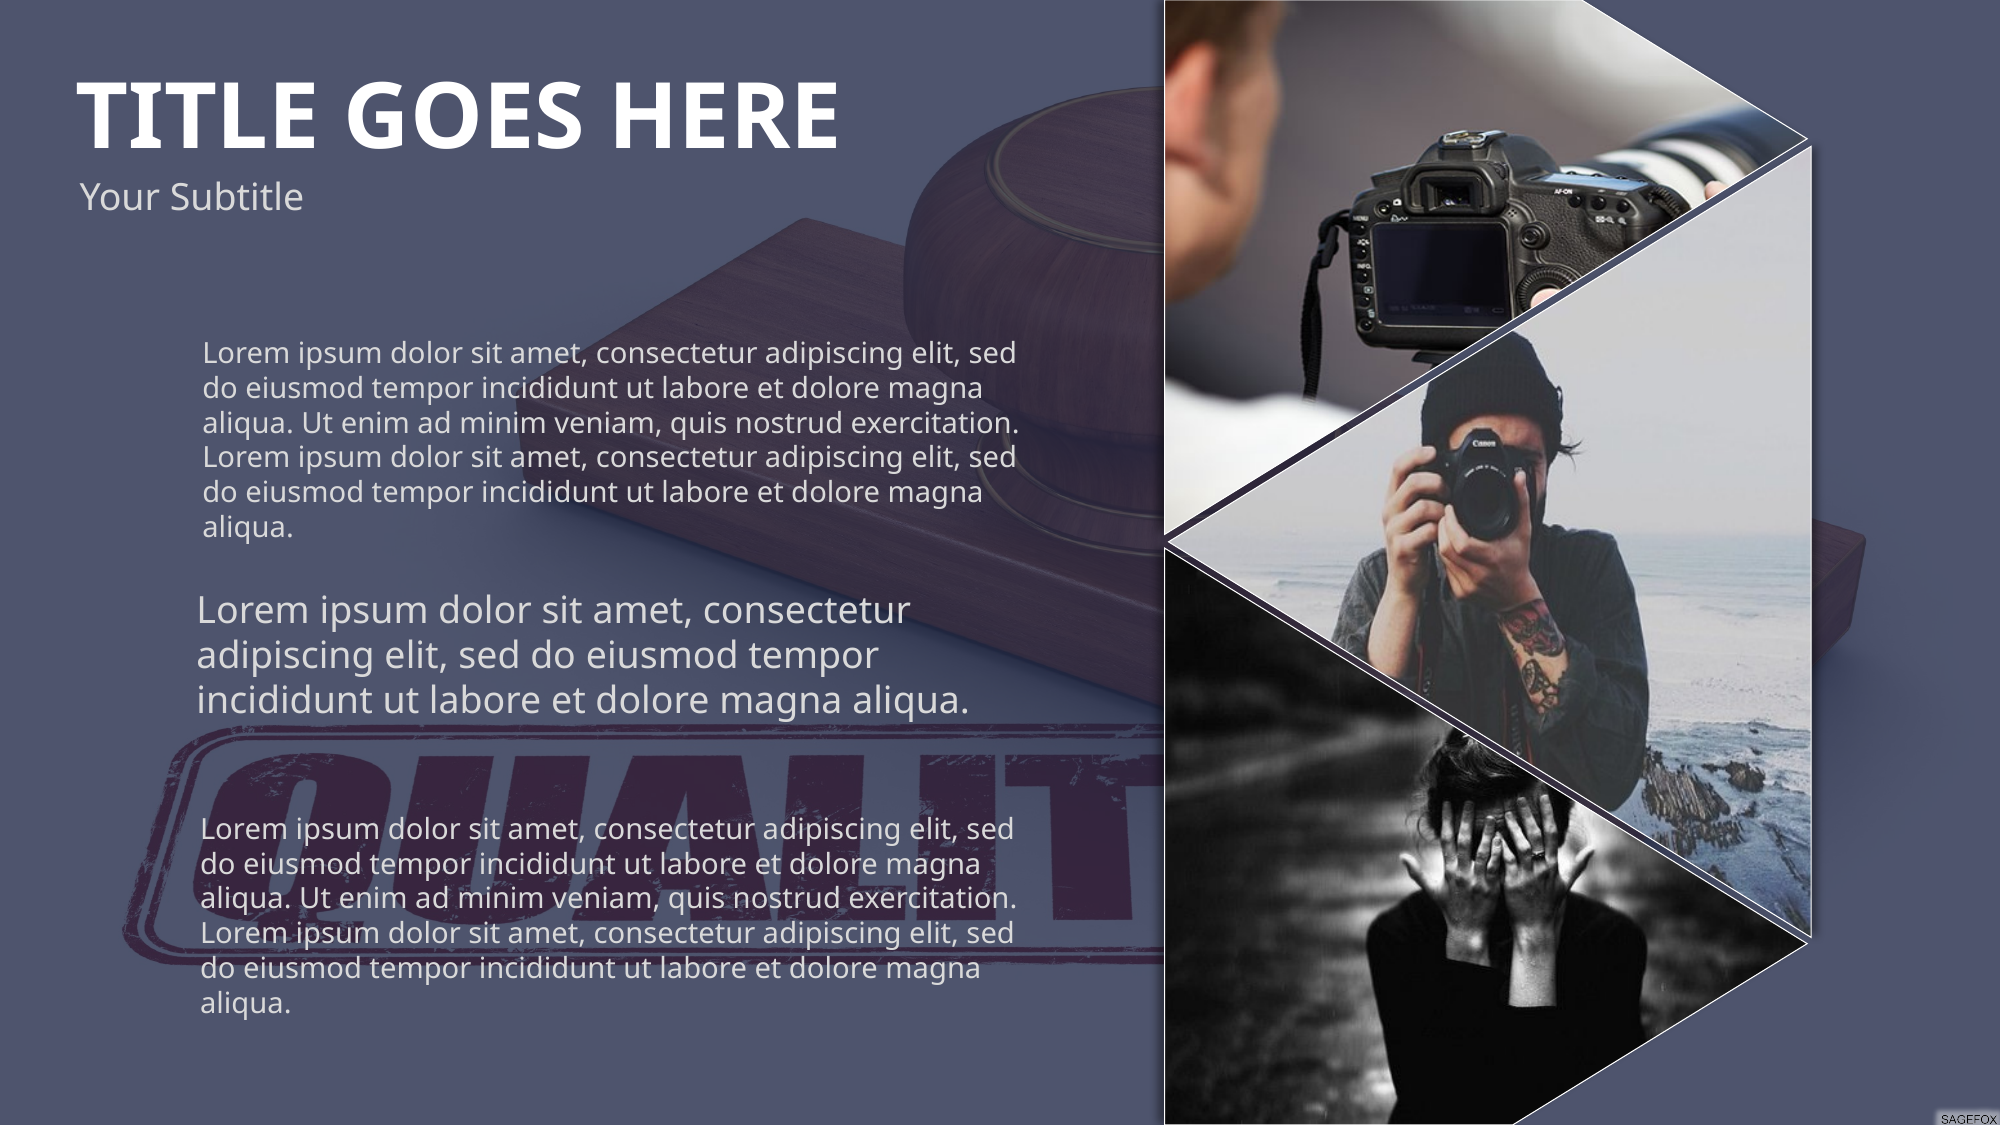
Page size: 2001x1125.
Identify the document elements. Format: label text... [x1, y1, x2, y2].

text_box [1163, 0, 1810, 537]
text_box Lorem ipsum dolor sit amet, consectetur adipiscing elit, sed do eiusmod tempor incididunt ut labore et dolore magna aliqua. Ut enim ad minim veniam, quis nostrud exercitation. Lorem ipsum dolor sit amet, consectetur adipiscing elit, sed do eiusmod tempor incididunt ut labore et dolore magna aliqua. [185, 802, 1050, 1028]
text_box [60, 49, 1020, 227]
text_box [1163, 546, 1810, 1125]
text_box Lorem ipsum dolor sit amet, consectetur adipiscing elit, sed do eiusmod tempor incididunt ut labore et dolore magna aliqua. [181, 578, 1047, 729]
picture [1938, 1114, 1999, 1125]
text_box Lorem ipsum dolor sit amet, consectetur adipiscing elit, sed do eiusmod tempor incididunt ut labore et dolore magna aliqua. Ut enim ad minim veniam, quis nostrud exercitation. Lorem ipsum dolor sit amet, consectetur adipiscing elit, sed do eiusmod tempor incididunt ut labore et dolore magna aliqua. [187, 326, 1053, 552]
text_box [1166, 144, 1813, 940]
